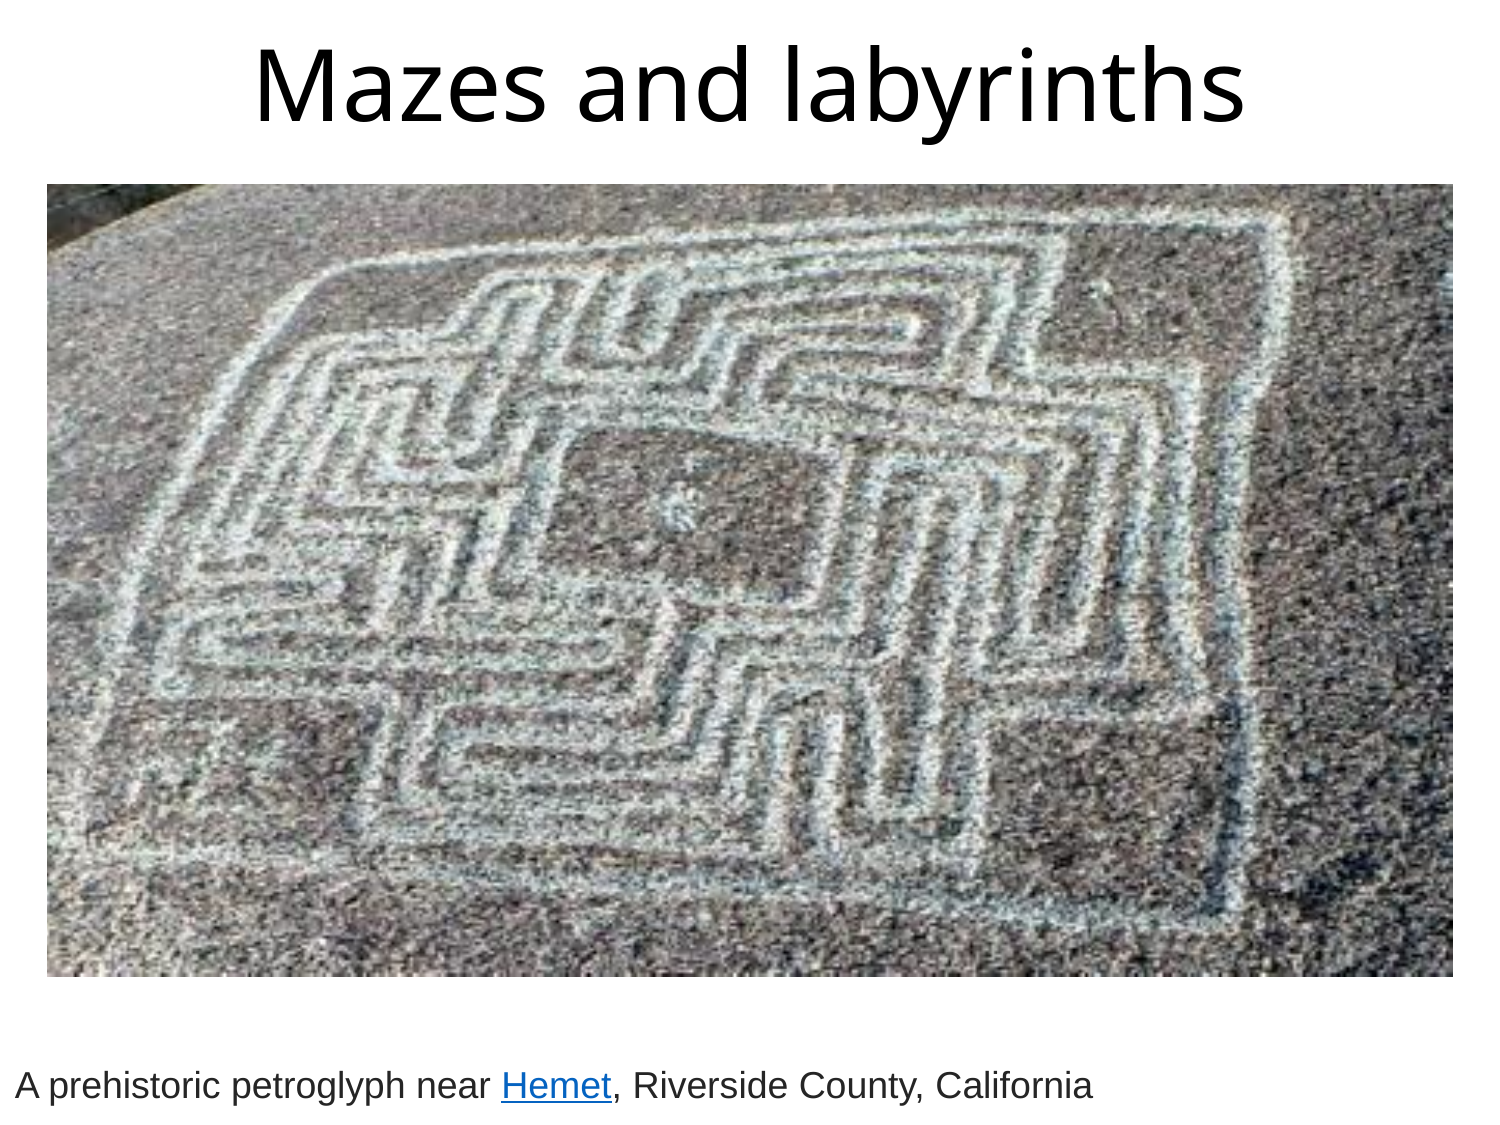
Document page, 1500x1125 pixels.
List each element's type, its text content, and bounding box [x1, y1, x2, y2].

picture [47, 184, 1453, 978]
text_box A prehistoric petroglyph near Hemet, Riverside County, California [0, 1053, 1125, 1114]
title Mazes and labyrinths [0, 0, 1500, 183]
